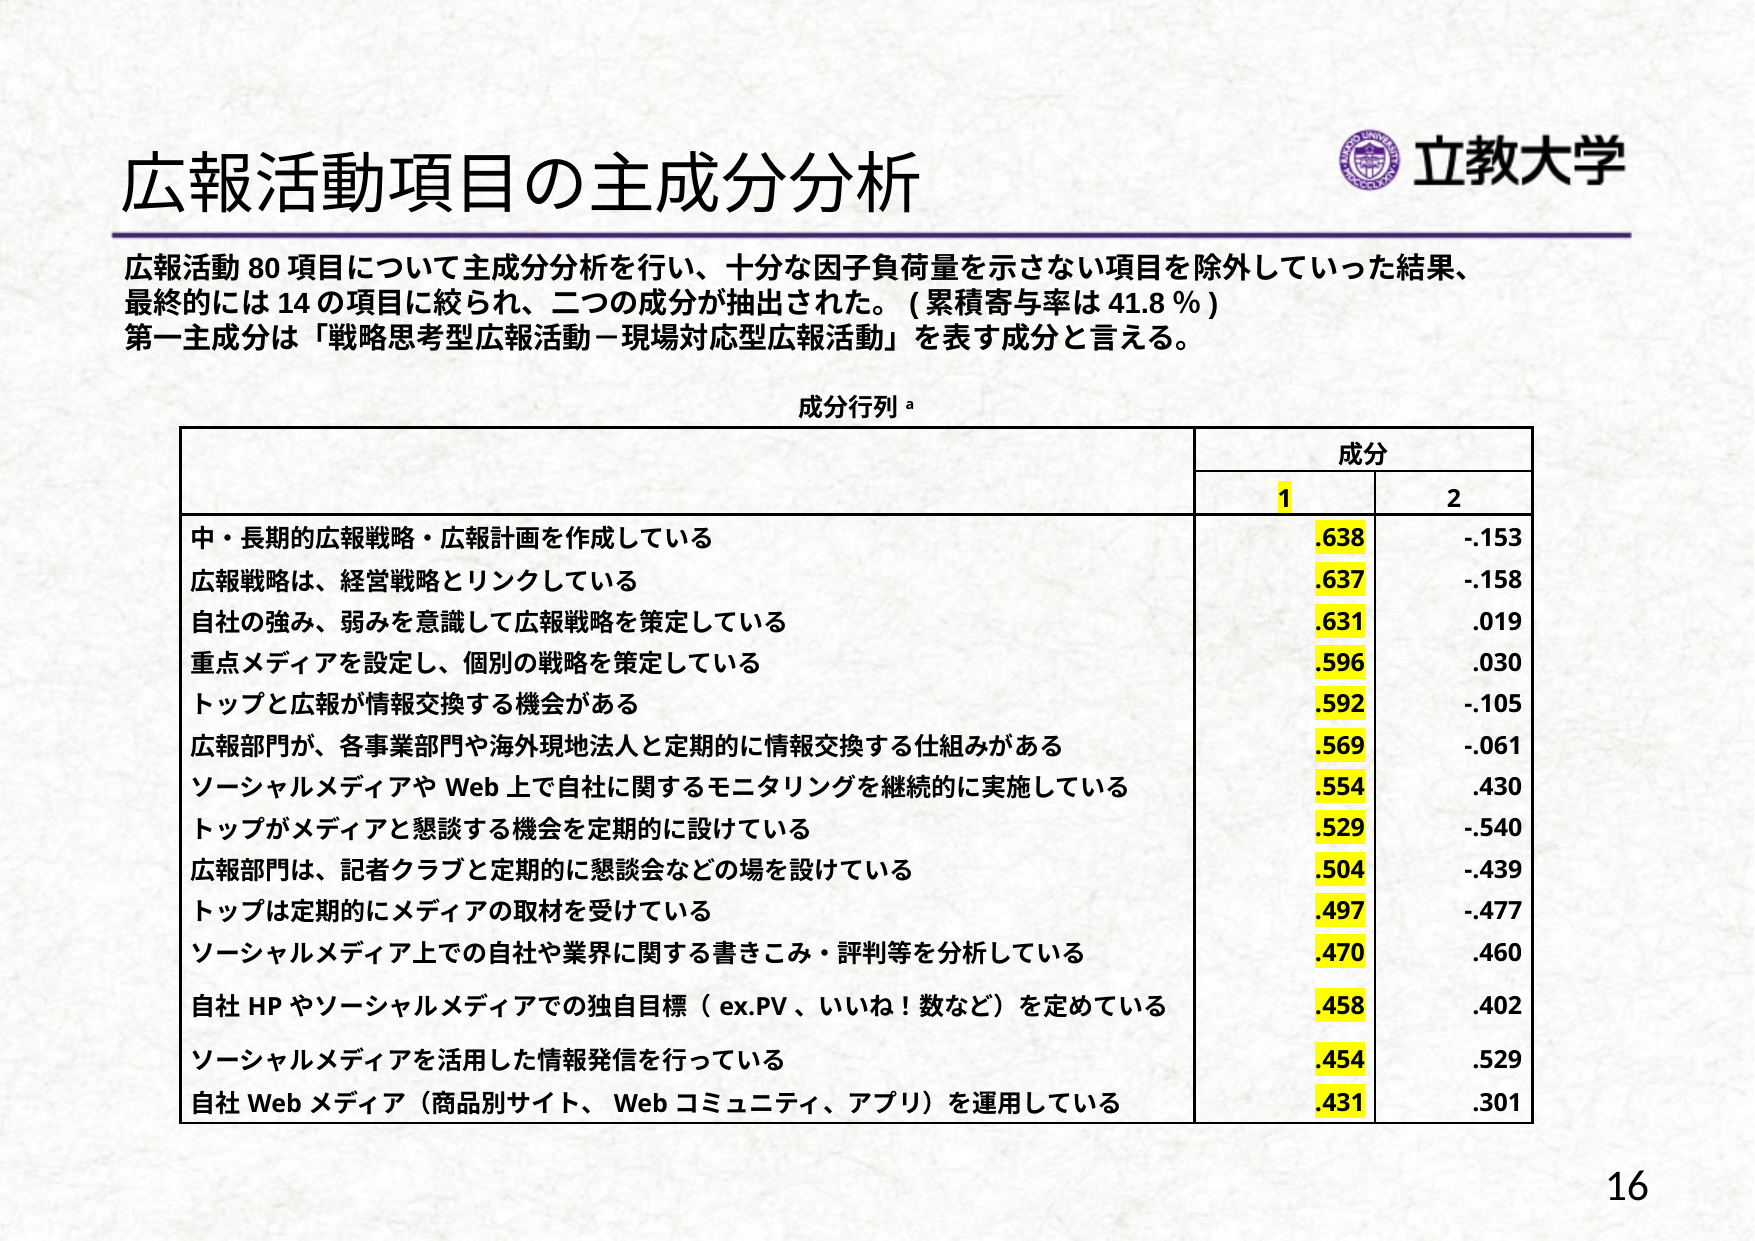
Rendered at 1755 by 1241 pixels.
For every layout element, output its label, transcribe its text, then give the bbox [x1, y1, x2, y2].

table_cell -.105 [1376, 683, 1531, 724]
table_cell 広報部門が、各事業部門や海外現地法人と定期的に情報交換する仕組みがある [182, 724, 1193, 765]
table_cell .301 [1376, 1079, 1531, 1122]
table_cell .430 [1376, 765, 1531, 807]
table_cell 自社の強み、弱みを意識して広報戦略を策定している [182, 600, 1193, 641]
table_cell .529 [1376, 1038, 1531, 1079]
table_cell .470 [1196, 931, 1374, 972]
table_cell 自社HPやソーシャルメディアでの独自目標（ex.PV、いいね！数など）を定めている [182, 972, 1193, 1038]
table_cell 広報戦略は、経営戦略とリンクしている [182, 558, 1193, 600]
text_box 広報活動80項目について主成分分析を行い、十分な因子負荷量を示さない項目を除外していった結果、 最終的には14の項目に絞られ、二つの成分が抽出された。(累積寄与率は41.8％) 第一主成分は「戦略思考型広報活動－現場対応型広報活動」を表す成分と言える。 [109, 242, 1633, 362]
table_cell .596 [1196, 641, 1374, 683]
table_cell 中・長期的広報戦略・広報計画を作成している [182, 516, 1193, 558]
table_cell ソーシャルメディアを活用した情報発信を行っている [182, 1038, 1193, 1079]
table_cell 自社Webメディア（商品別サイト、Webコミュニティ、アプリ）を運用している [182, 1079, 1193, 1122]
slide_number 16 [1257, 1149, 1667, 1216]
table_cell 2 [1376, 472, 1531, 513]
table_cell .460 [1376, 931, 1531, 972]
table_cell .454 [1196, 1038, 1374, 1079]
table_cell 1 [1196, 472, 1374, 513]
table_header 成分行列a [180, 384, 1533, 426]
table_cell トップと広報が情報交換する機会がある [182, 683, 1193, 724]
table_cell 広報部門は、記者クラブと定期的に懇談会などの場を設けている [182, 848, 1193, 889]
table_cell ソーシャルメディア上での自社や業界に関する書きこみ・評判等を分析している [182, 931, 1193, 972]
table_cell 重点メディアを設定し、個別の戦略を策定している [182, 641, 1193, 683]
table_cell .631 [1196, 600, 1374, 641]
table_cell -.061 [1376, 724, 1531, 765]
table_cell .504 [1196, 848, 1374, 889]
table_cell .497 [1196, 889, 1374, 931]
table_cell -.477 [1376, 889, 1531, 931]
table_cell .592 [1196, 683, 1374, 724]
table_cell トップは定期的にメディアの取材を受けている [182, 889, 1193, 931]
table_cell .529 [1196, 807, 1374, 848]
table_cell .402 [1376, 972, 1531, 1038]
table_cell 成分 [1196, 429, 1531, 470]
table_cell .030 [1376, 641, 1531, 683]
table_cell -.153 [1376, 516, 1531, 558]
table_cell .458 [1196, 972, 1374, 1038]
table_cell -.540 [1376, 807, 1531, 848]
table_cell -.439 [1376, 848, 1531, 889]
table_cell トップがメディアと懇談する機会を定期的に設けている [182, 807, 1193, 848]
table_cell .431 [1196, 1079, 1374, 1122]
table_cell .019 [1376, 600, 1531, 641]
picture [0, 0, 1755, 1241]
table_cell -.158 [1376, 558, 1531, 600]
table_cell .637 [1196, 558, 1374, 600]
table_cell ソーシャルメディアやWeb上で自社に関するモニタリングを継続的に実施している [182, 765, 1193, 807]
table_cell .554 [1196, 765, 1374, 807]
table_cell .638 [1196, 516, 1374, 558]
table_cell [182, 429, 1193, 513]
table_cell .569 [1196, 724, 1374, 765]
title 広報活動項目の主成分分析 [103, 127, 1323, 234]
